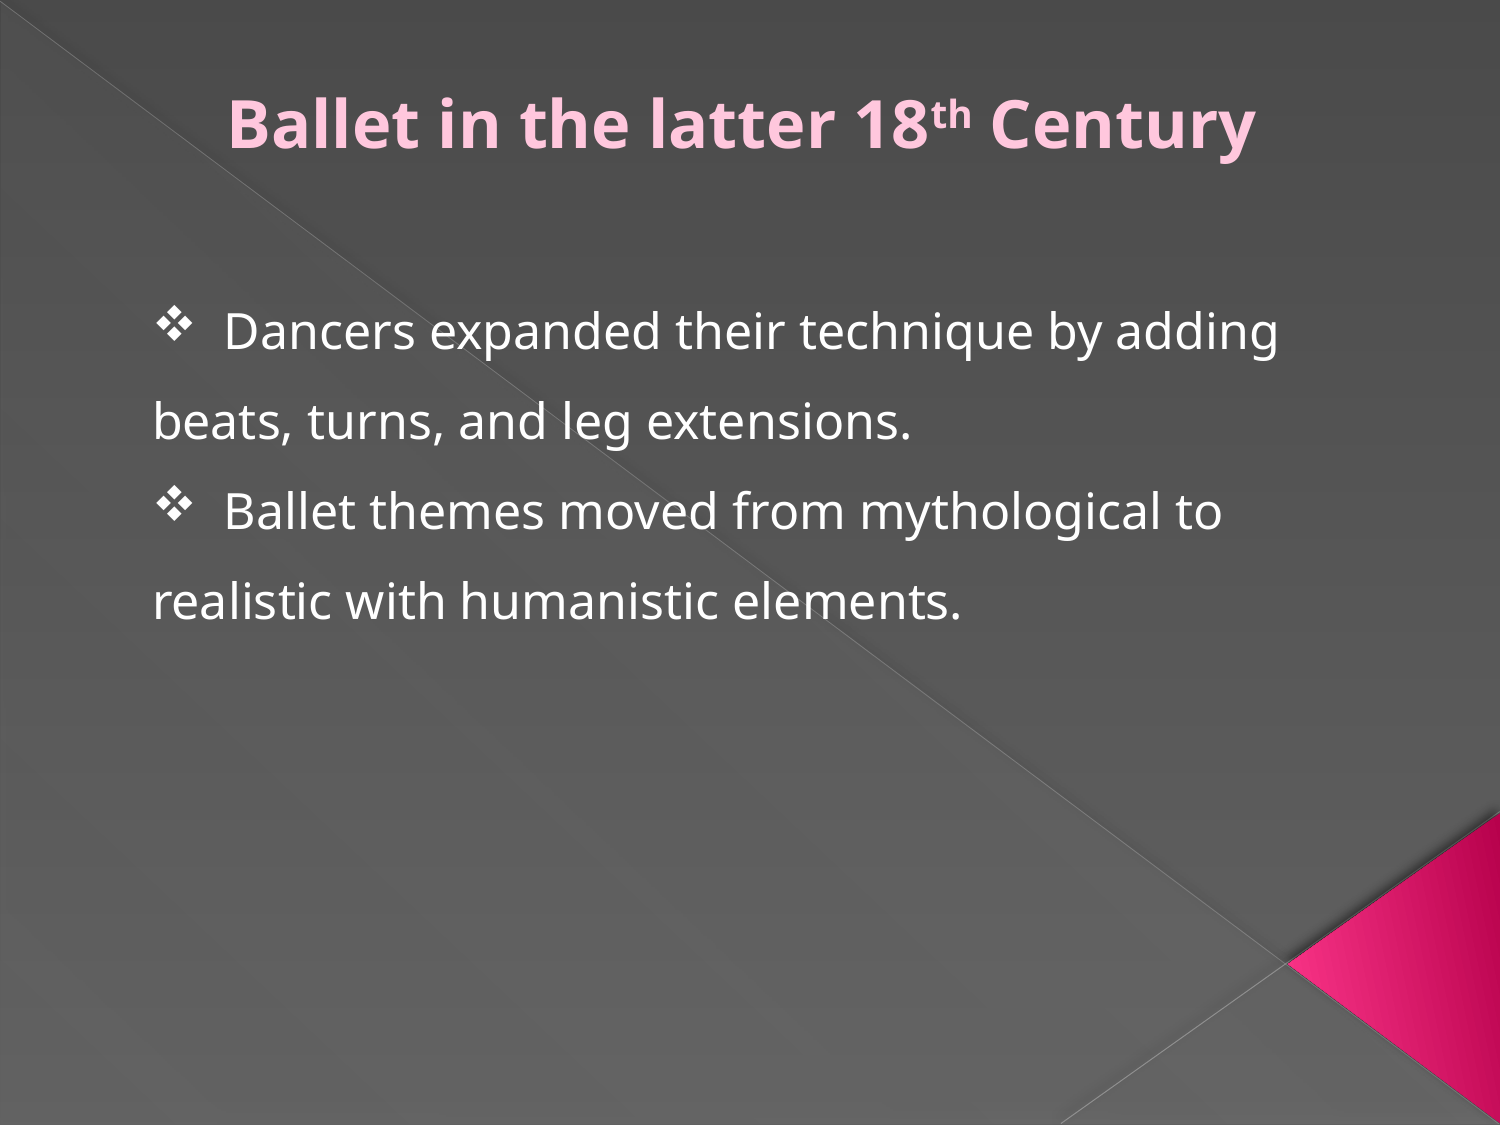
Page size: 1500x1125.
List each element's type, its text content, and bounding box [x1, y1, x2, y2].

text_box Ballet in the latter 18th Century [190, 74, 1293, 170]
text_box Dancers expanded their technique by adding beats, turns, and leg extensions. Ballet themes moved from mythological to realistic with humanistic elements. [137, 262, 1425, 728]
